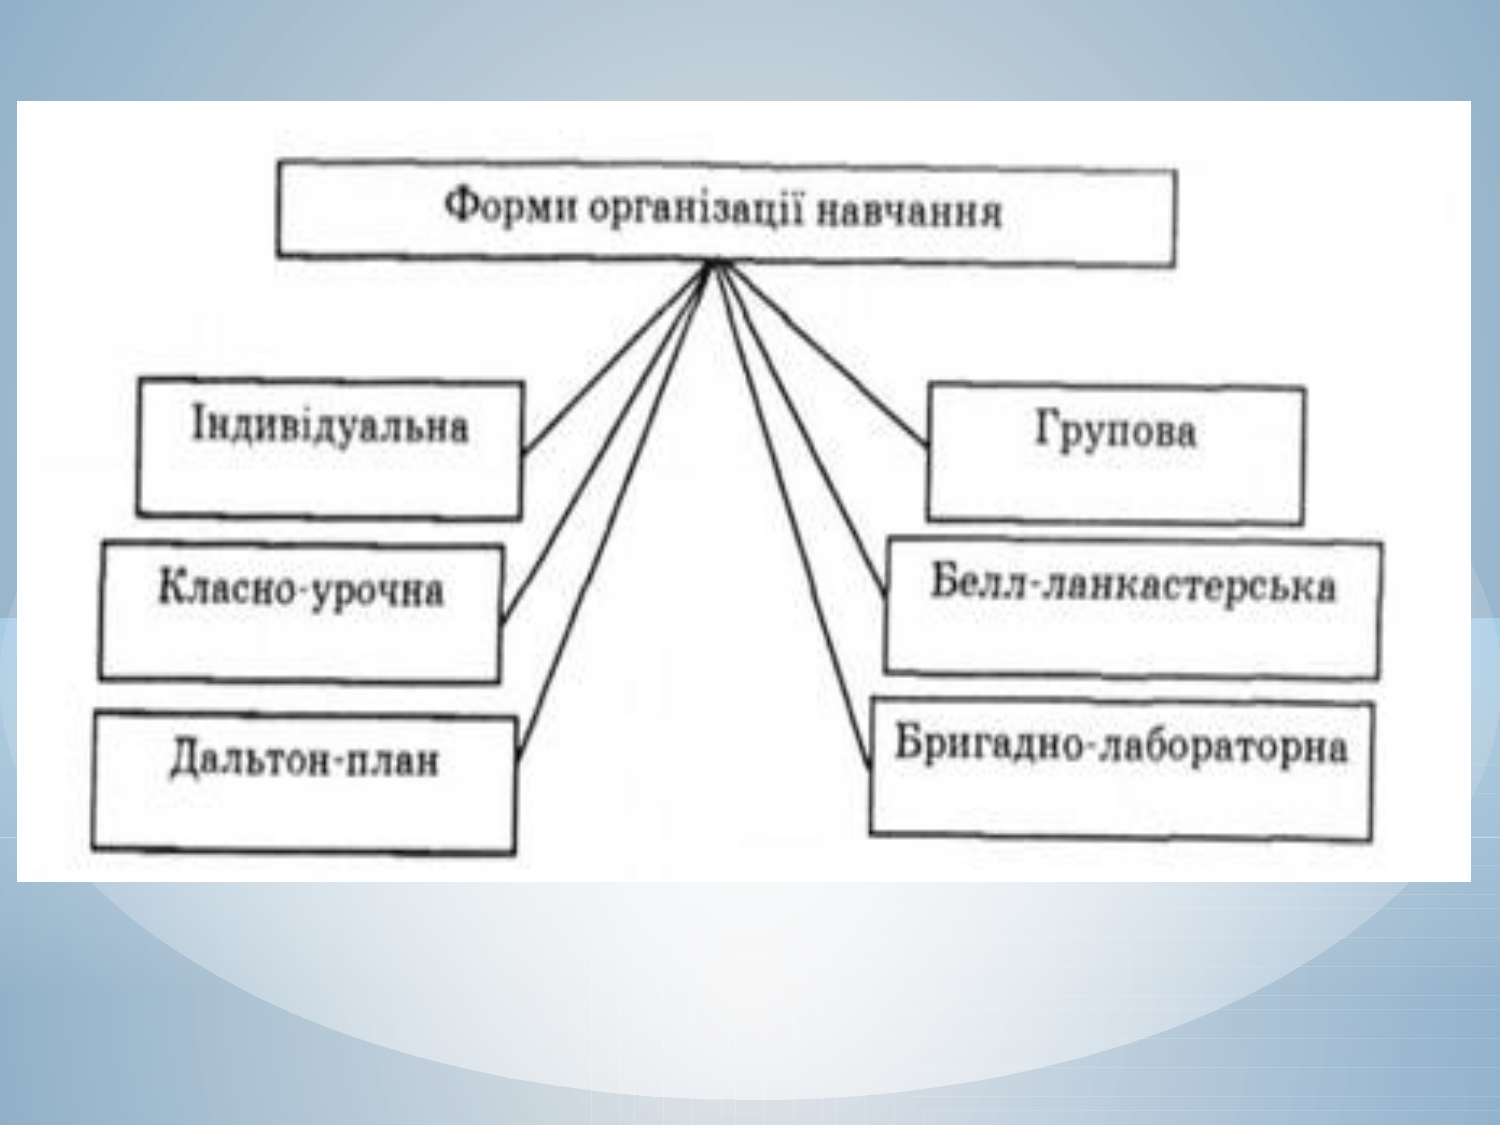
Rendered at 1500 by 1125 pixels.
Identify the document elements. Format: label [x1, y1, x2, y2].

picture [17, 101, 1471, 882]
